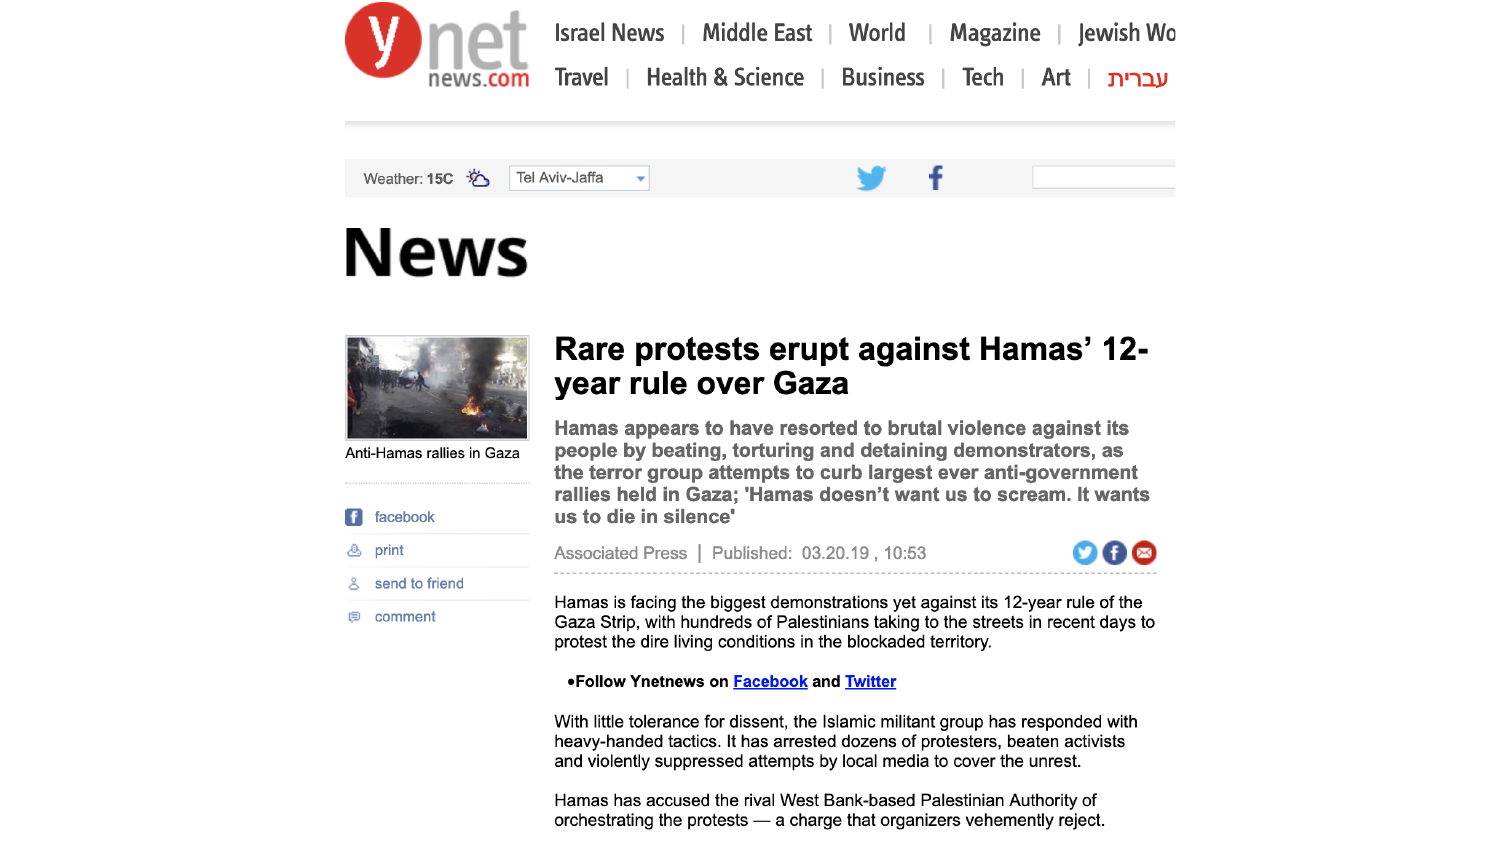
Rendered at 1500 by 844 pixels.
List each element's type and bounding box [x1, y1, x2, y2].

picture [324, 0, 1176, 844]
